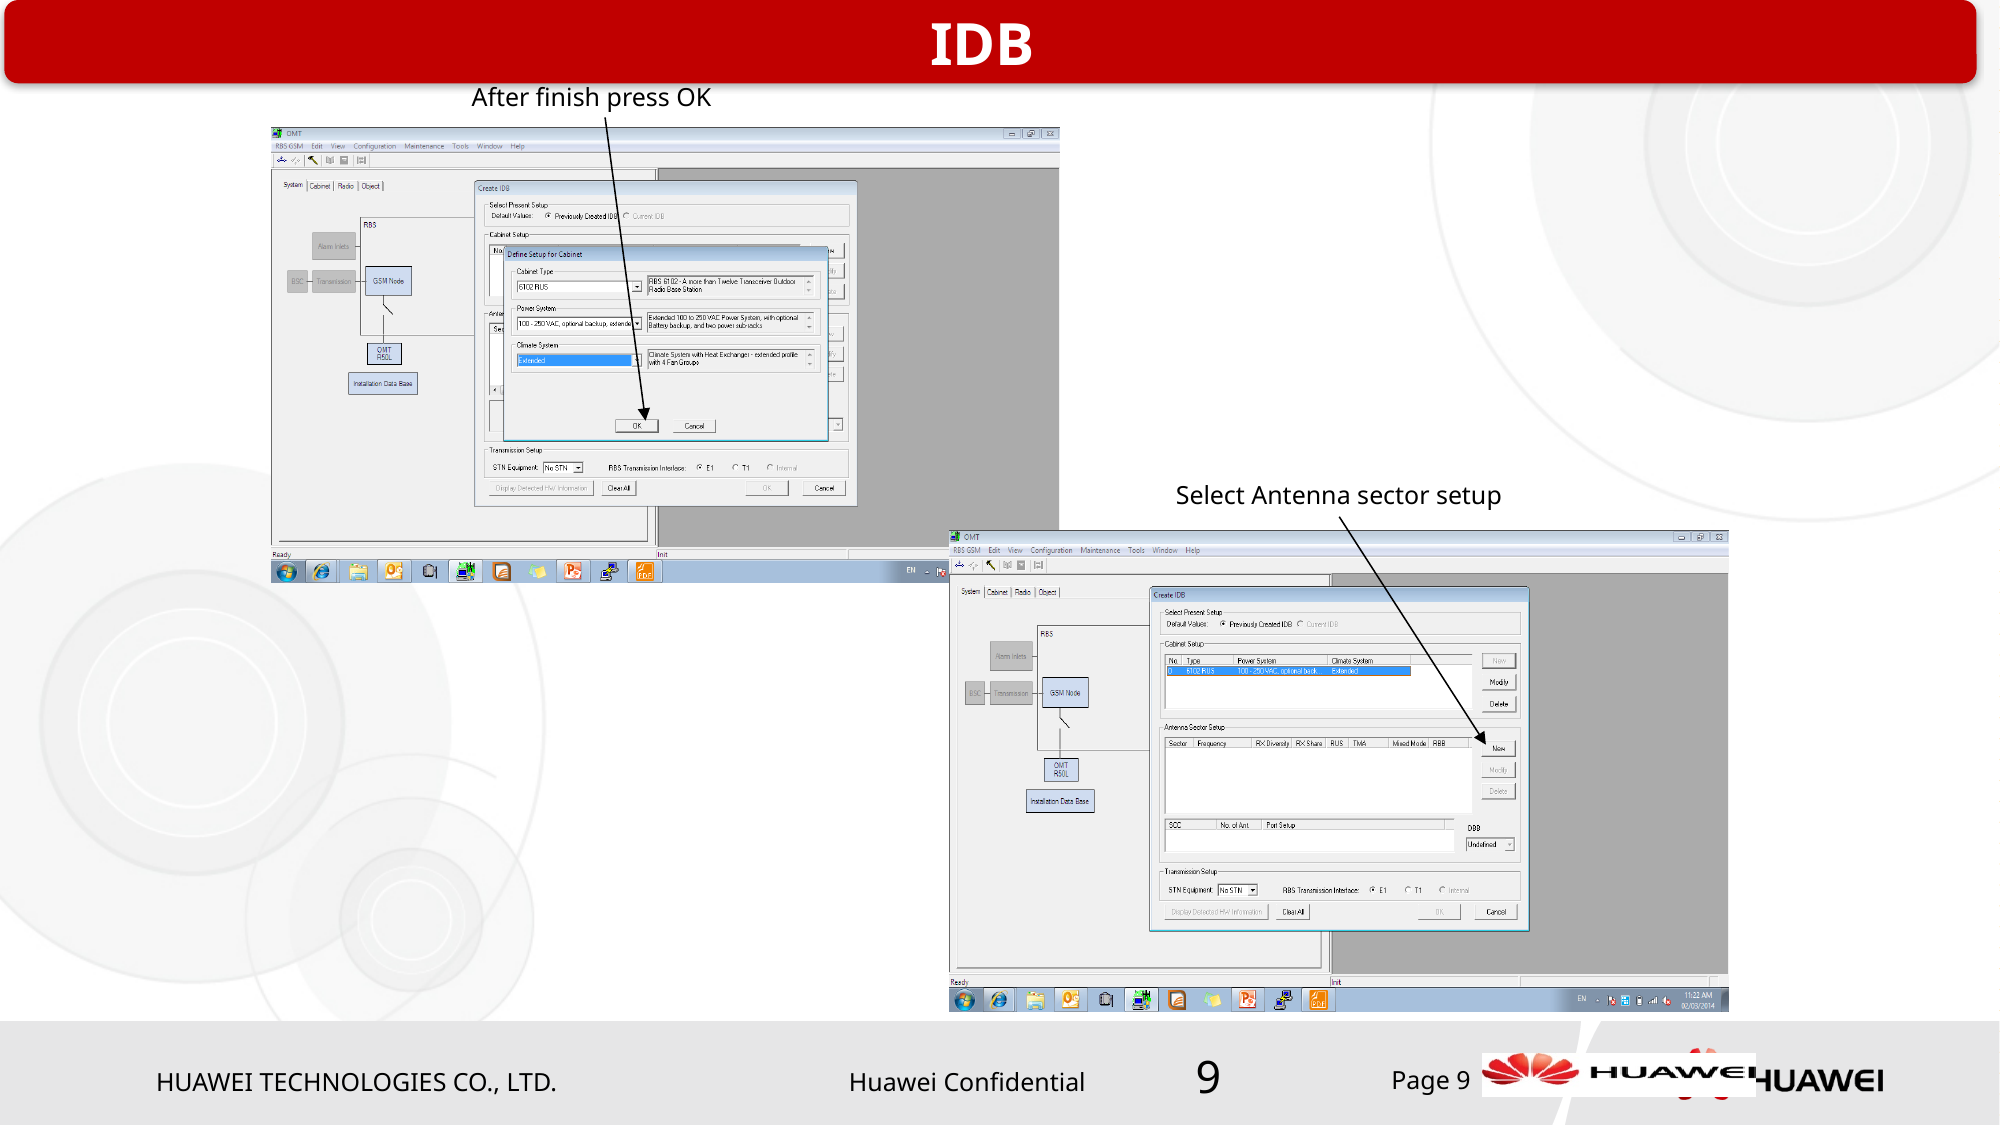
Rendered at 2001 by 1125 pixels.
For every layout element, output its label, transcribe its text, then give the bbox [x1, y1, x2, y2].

slide_number 9 [1182, 1042, 1380, 1103]
text_box After finish press OK [169, 94, 1014, 119]
text_box Select Antenna sector setup [1064, 472, 1762, 517]
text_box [1339, 517, 1487, 745]
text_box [604, 117, 646, 421]
text_box IDB [4, 0, 1977, 84]
picture [0, 0, 2000, 1125]
